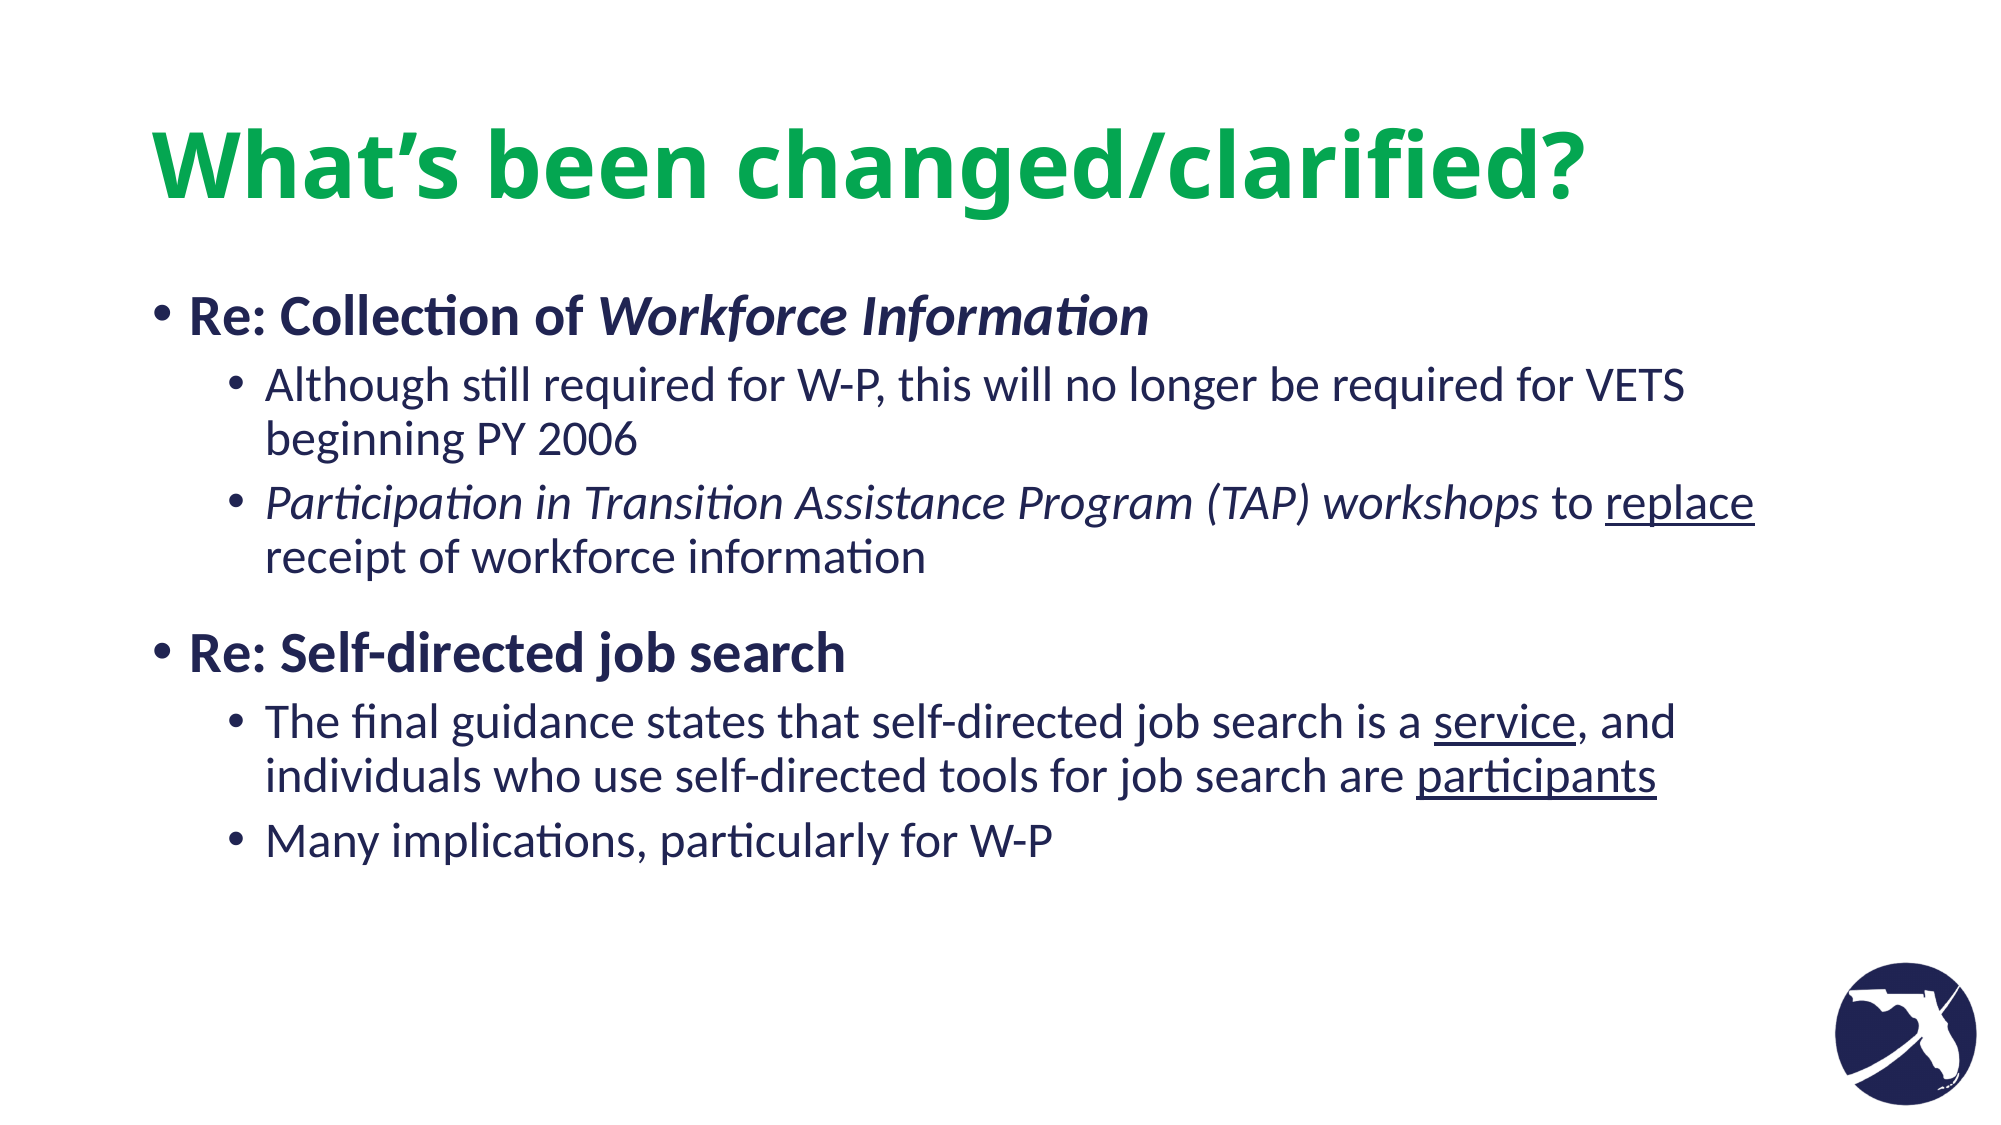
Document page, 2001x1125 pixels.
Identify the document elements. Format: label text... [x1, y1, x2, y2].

picture [1834, 961, 1979, 1109]
text_box Re: Collection of Workforce Information Although still required for W-P, this will no longer be required for VETS beginning PY 2006 Participation in Transition Assistance Program (TAP) workshops to replace receipt of workforce information Re: Self-directed job search The final guidance states that self-directed job search is a service, and individuals who use self-directed tools for job search are participants Many implications, particularly for W-P [137, 277, 1863, 1015]
title What’s been changed/clarified? [137, 59, 1863, 277]
